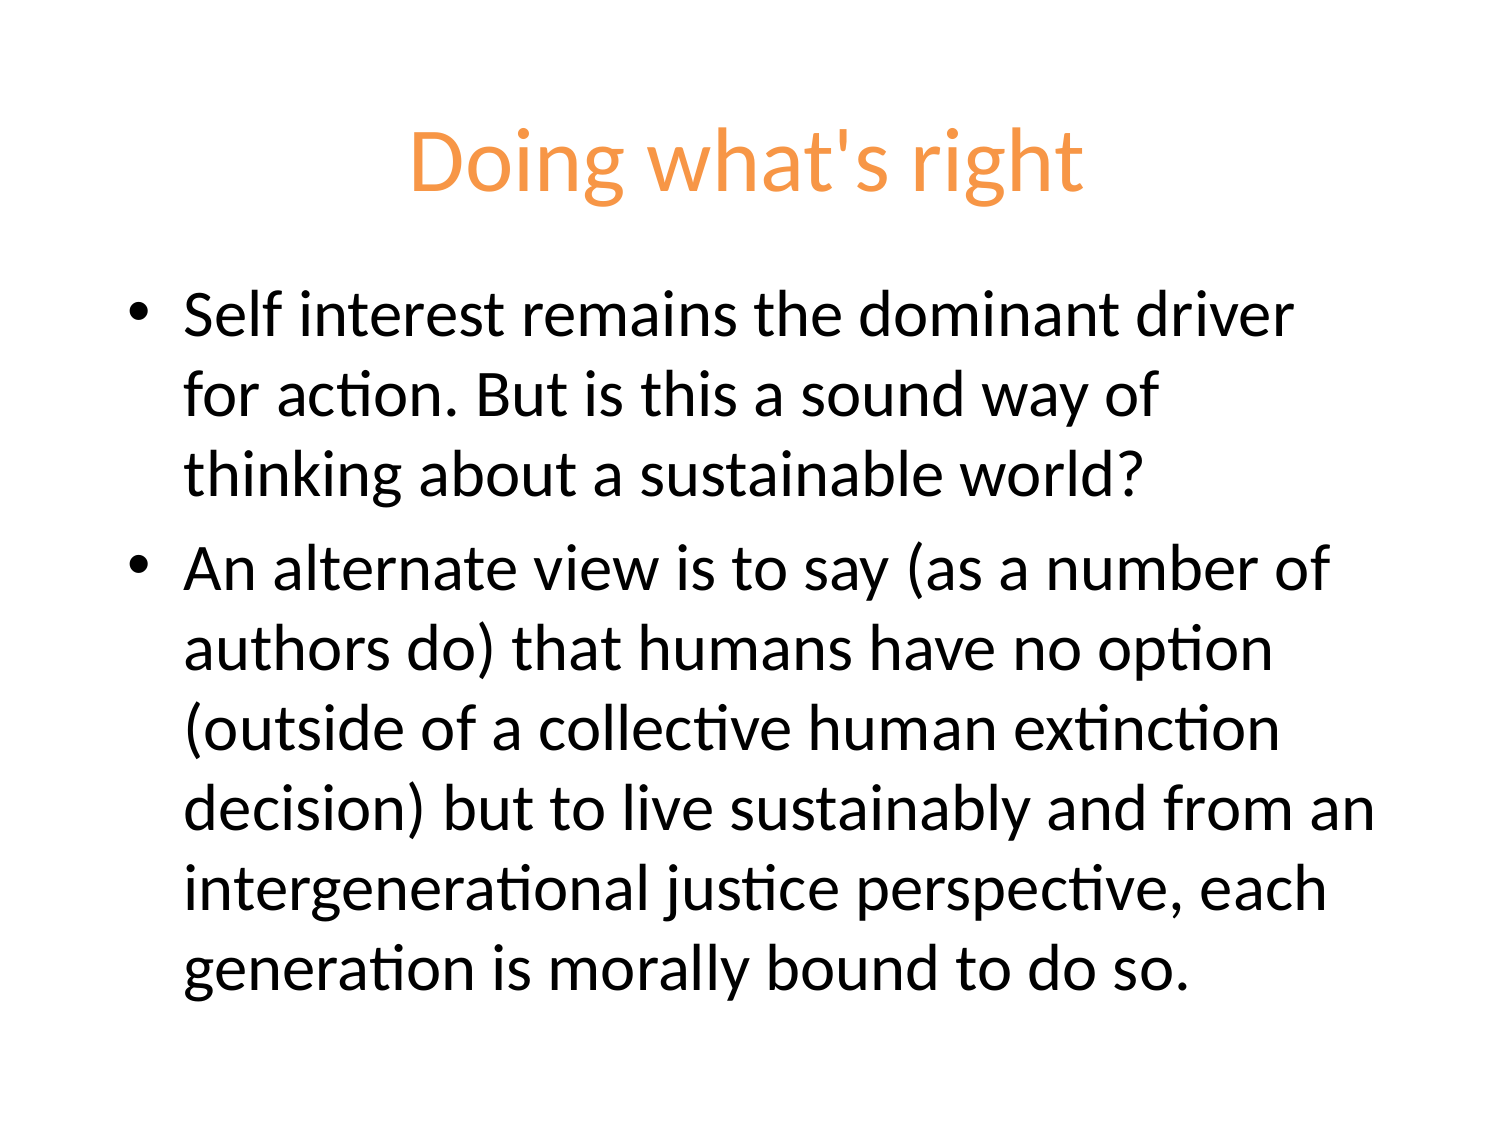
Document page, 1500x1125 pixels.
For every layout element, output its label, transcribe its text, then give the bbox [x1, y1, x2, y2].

title Doing what's right [171, 78, 1324, 232]
list Self interest remains the dominant driver for action. But is this a sound way of thinking about a sustainable world? An alternate view is to say (as a number of authors do) that humans have no option (outside of a collective human extinction decision) but to live sustainably and from an intergenerational justice perspective, each generation is morally bound to do so. [112, 262, 1400, 1062]
